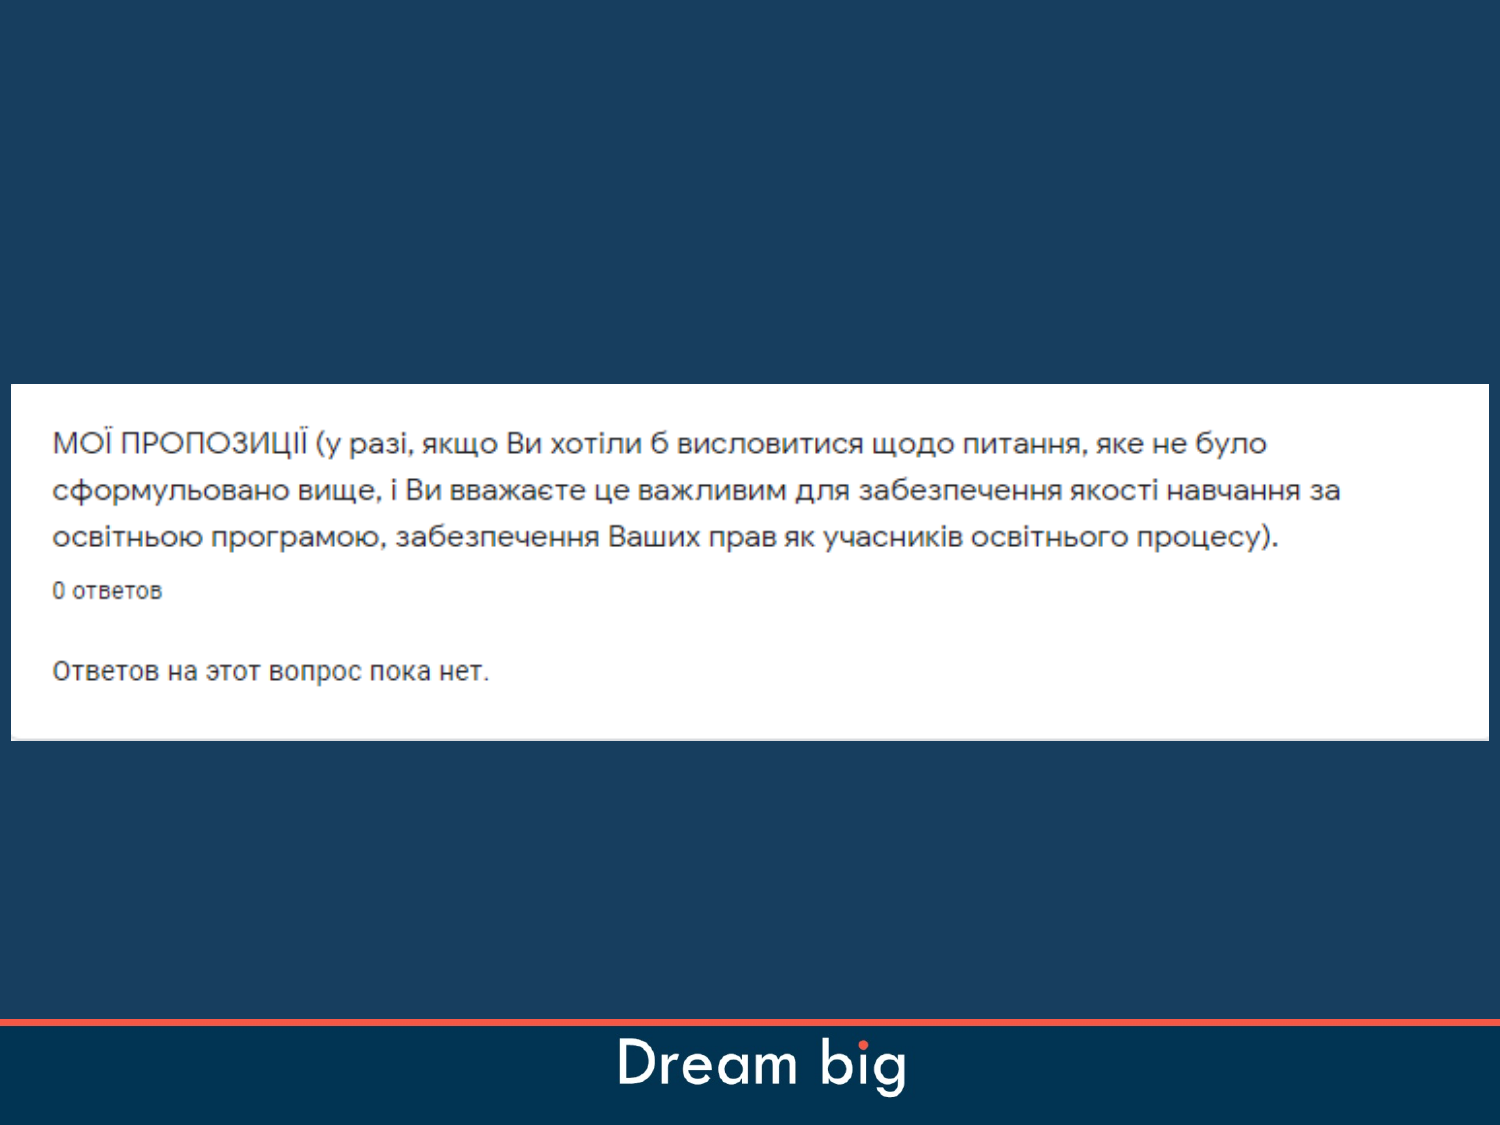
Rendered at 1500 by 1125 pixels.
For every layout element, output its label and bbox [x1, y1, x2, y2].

picture [11, 384, 1489, 741]
picture [0, 1019, 1500, 1125]
